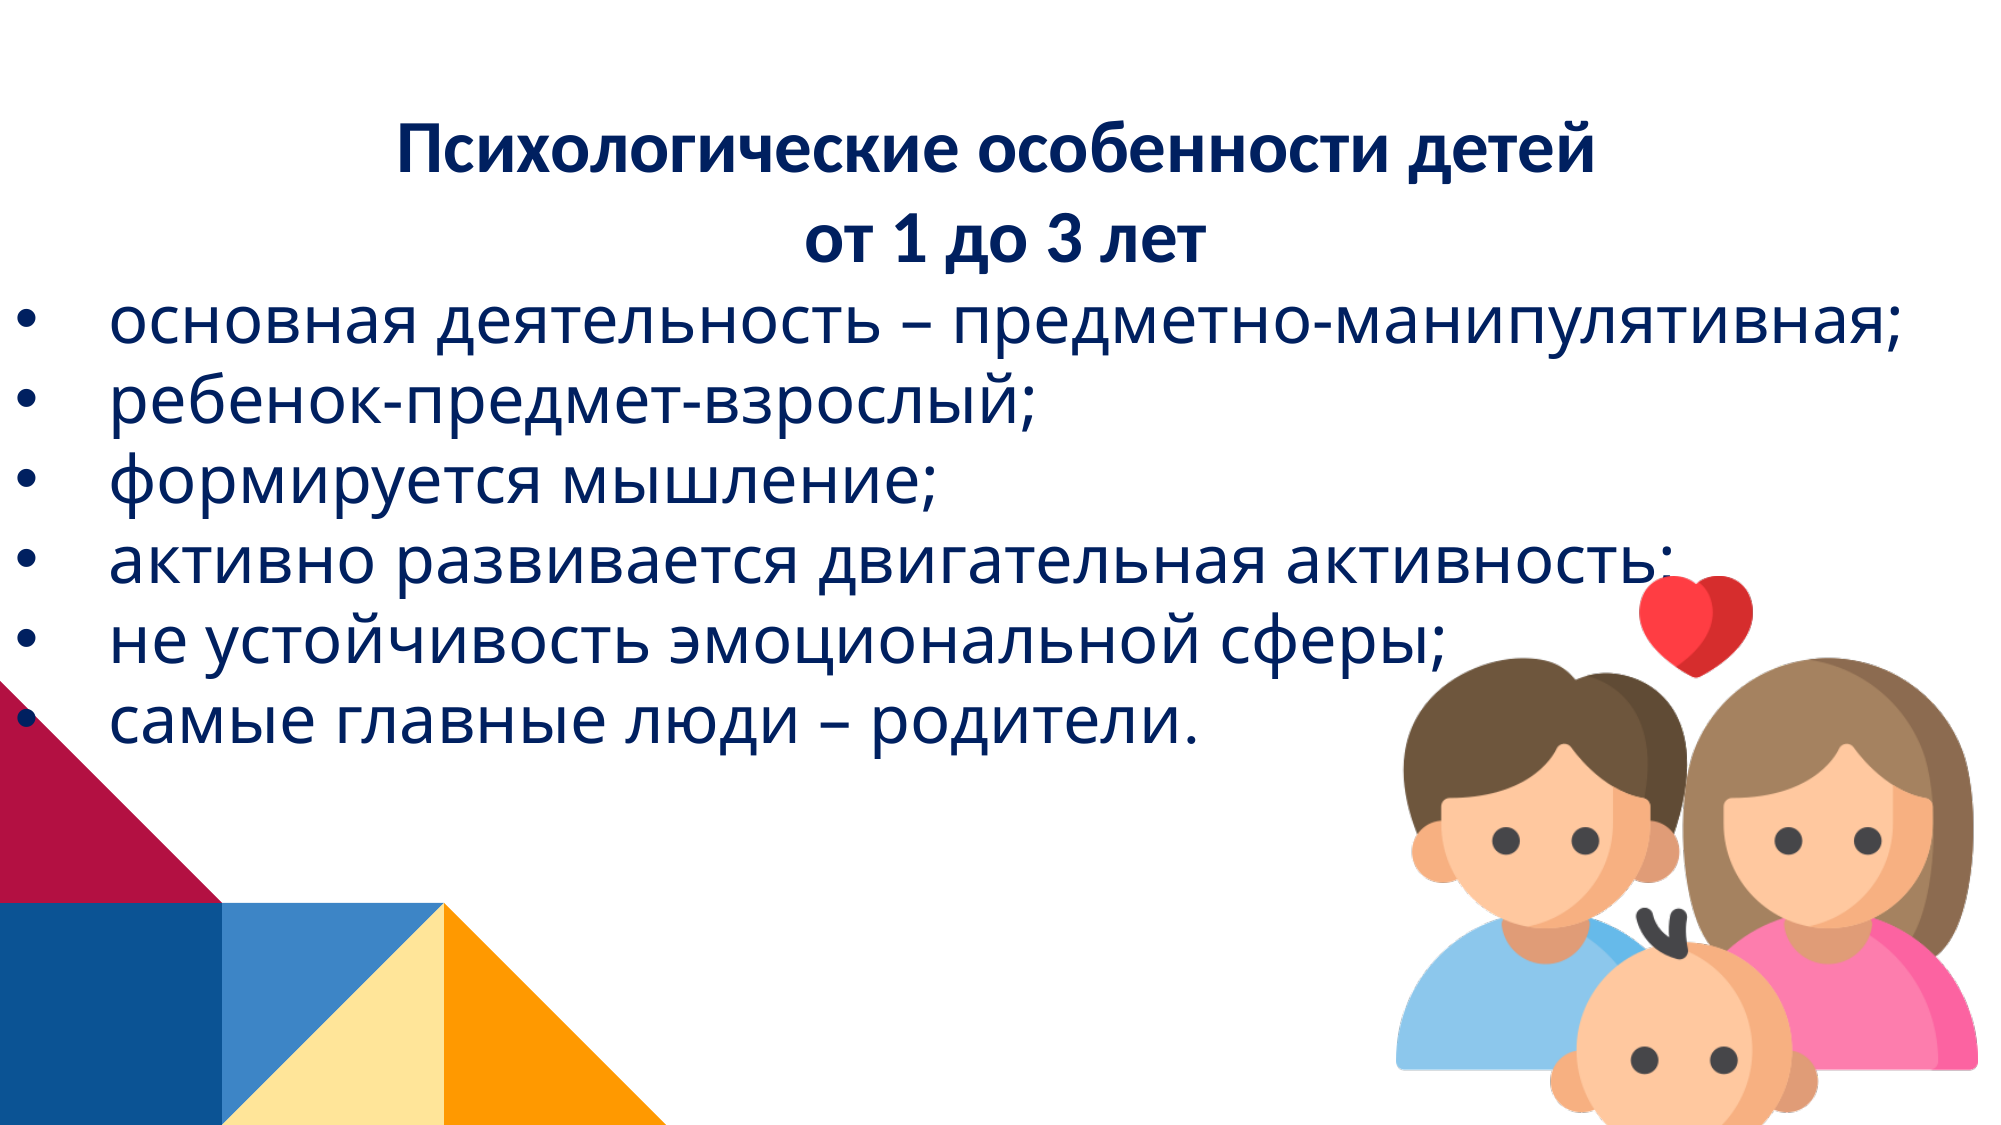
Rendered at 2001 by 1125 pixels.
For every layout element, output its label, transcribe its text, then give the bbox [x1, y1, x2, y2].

picture [1396, 576, 1978, 1125]
text_box Психологические особенности детей от 1 до 3 лет основная деятельность – предметно-манипулятивная; ребенок-предмет-взрослый; формируется мышление; активно развивается двигательная активность; не устойчивость эмоциональной сферы; самые главные люди – родители. [0, 0, 2000, 855]
